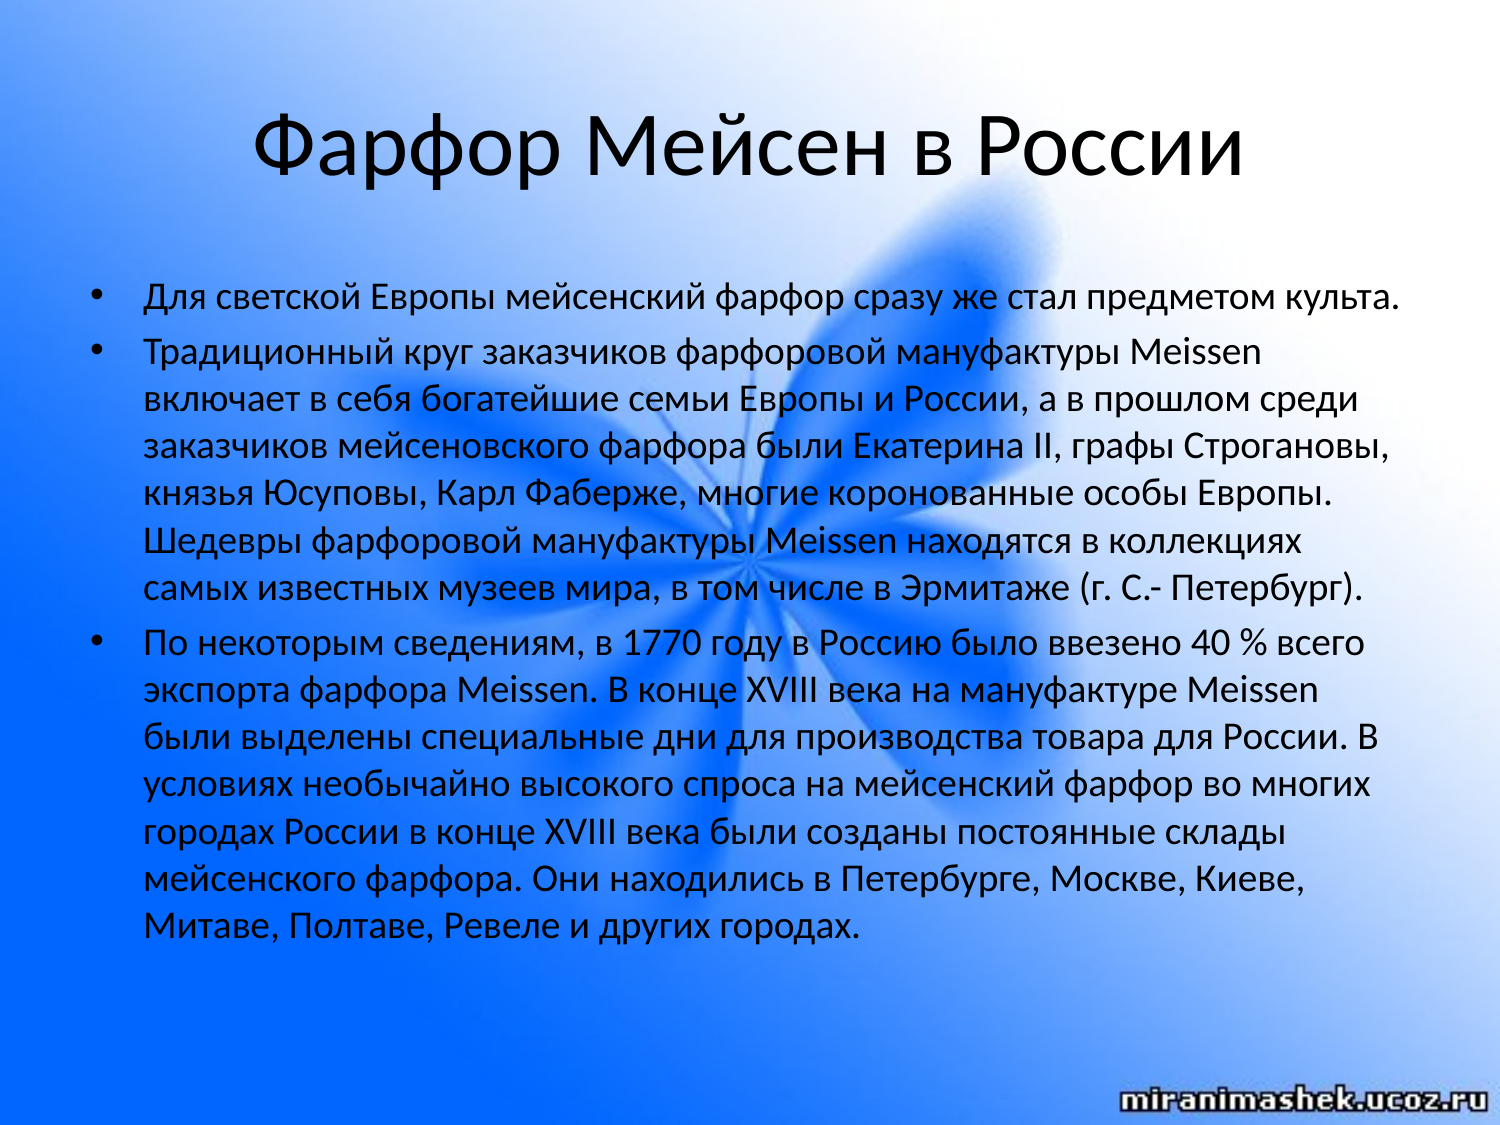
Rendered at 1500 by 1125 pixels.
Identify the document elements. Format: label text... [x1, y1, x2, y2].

list Для светской Европы мейсенский фарфор сразу же стал предметом культа. Традиционный круг заказчиков фарфоровой мануфактуры Meissen включает в себя богатейшие семьи Европы и России, а в прошлом среди заказчиков мейсеновского фарфора были Екатерина II, графы Строгановы, князья Юсуповы, Карл Фаберже, многие коронованные особы Европы. Шедевры фарфоровой мануфактуры Meissen находятся в коллекциях самых известных музеев мира, в том числе в Эрмитаже (г. С.- Петербург). По некоторым сведениям, в 1770 году в Россию было ввезено 40 % всего экспорта фарфора Meissen. В конце XVIII века на мануфактуре Meissen были выделены специальные дни для производства товара для России. В условиях необычайно высокого спроса на мейсенский фарфор во многих городах России в конце XVIII века были созданы постоянные склады мейсенского фарфора. Они находились в Петербурге, Москве, Киеве, Митаве, Полтаве, Ревеле и других городах. [75, 262, 1425, 1005]
title Фарфор Мейсен в России [75, 45, 1425, 233]
picture [0, 0, 1500, 1125]
